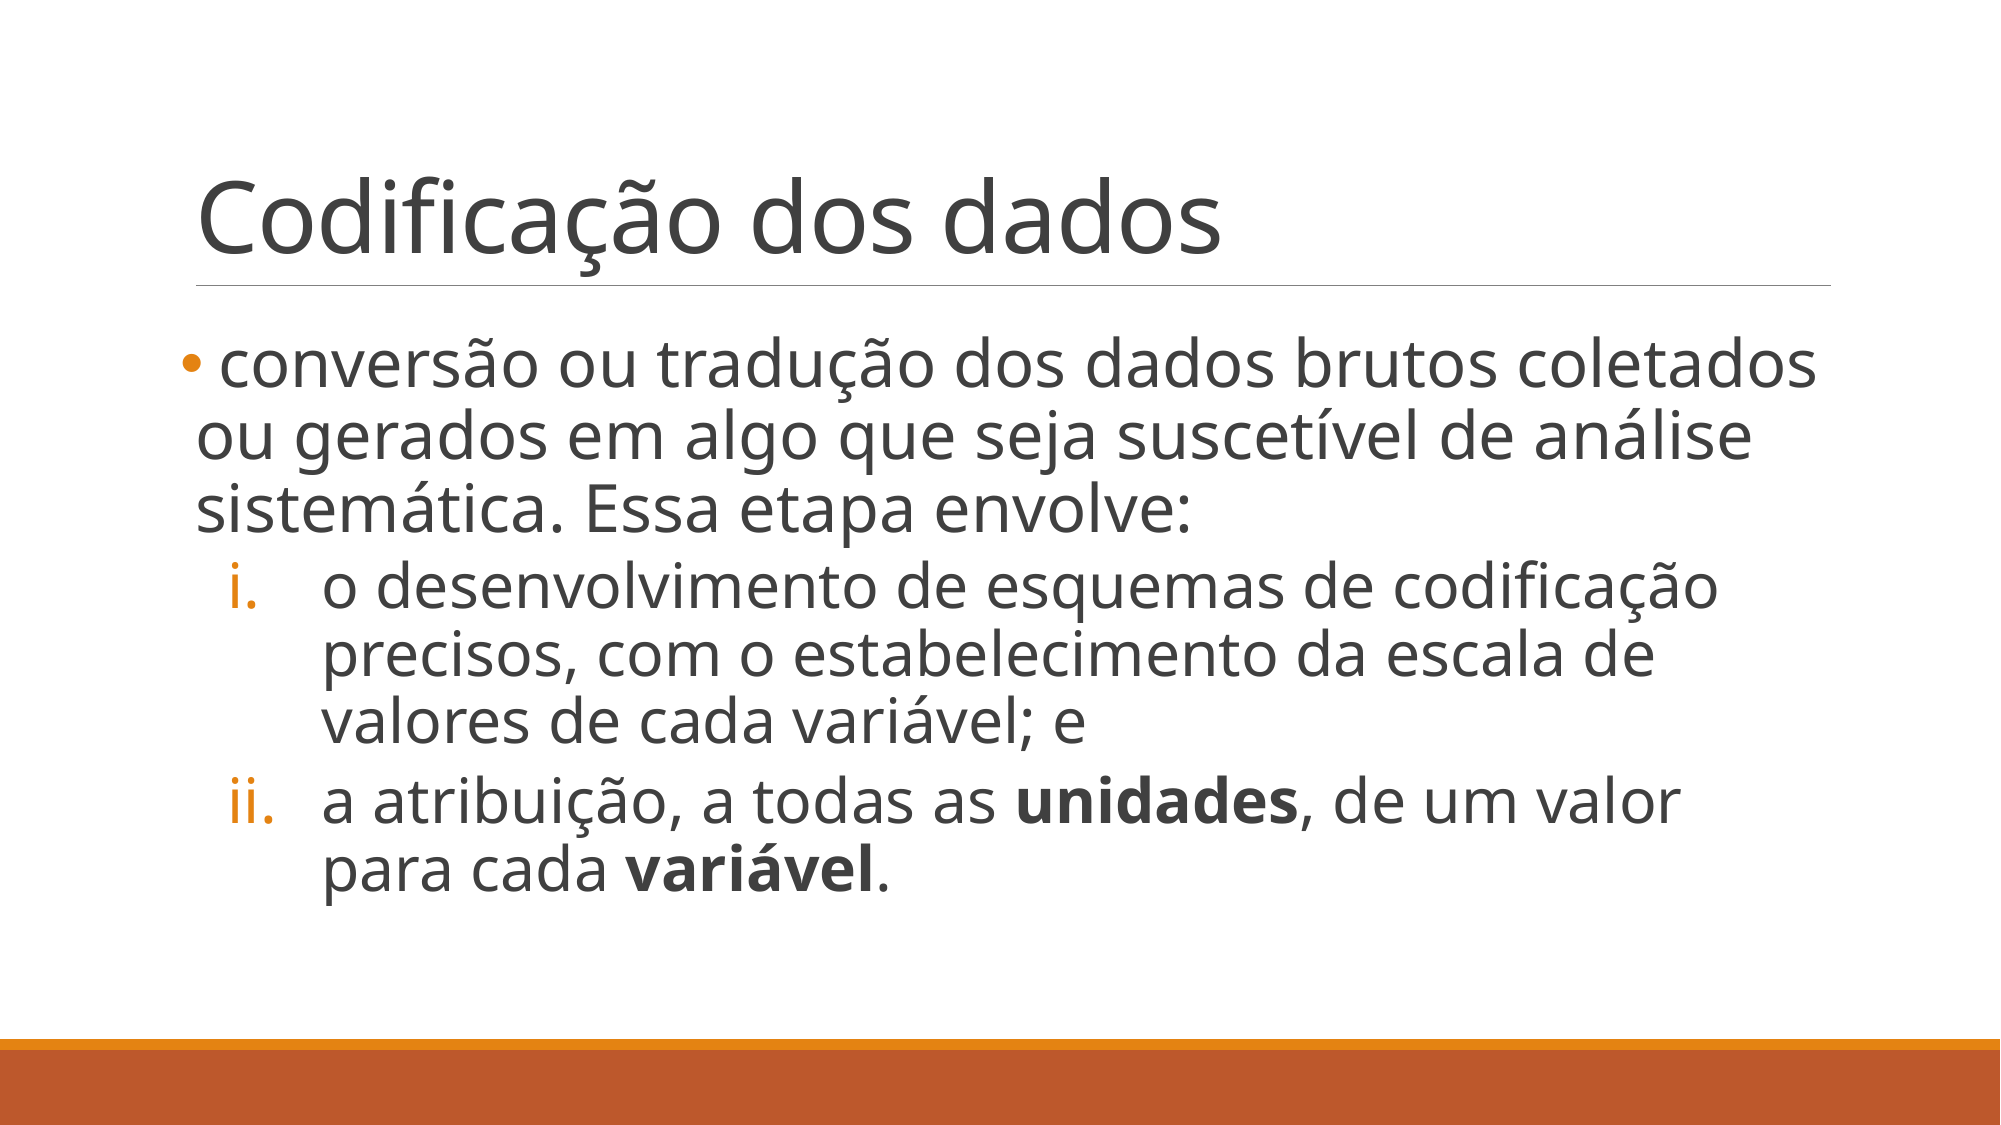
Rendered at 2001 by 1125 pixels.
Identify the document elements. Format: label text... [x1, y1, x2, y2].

title Codificação dos dados [180, 43, 1830, 282]
list conversão ou tradução dos dados brutos coletados ou gerados em algo que seja suscetível de análise sistemática. Essa etapa envolve: o desenvolvimento de esquemas de codificação precisos, com o estabelecimento da escala de valores de cada variável; e a atribuição, a todas as unidades, de um valor para cada variável. [180, 322, 1830, 983]
